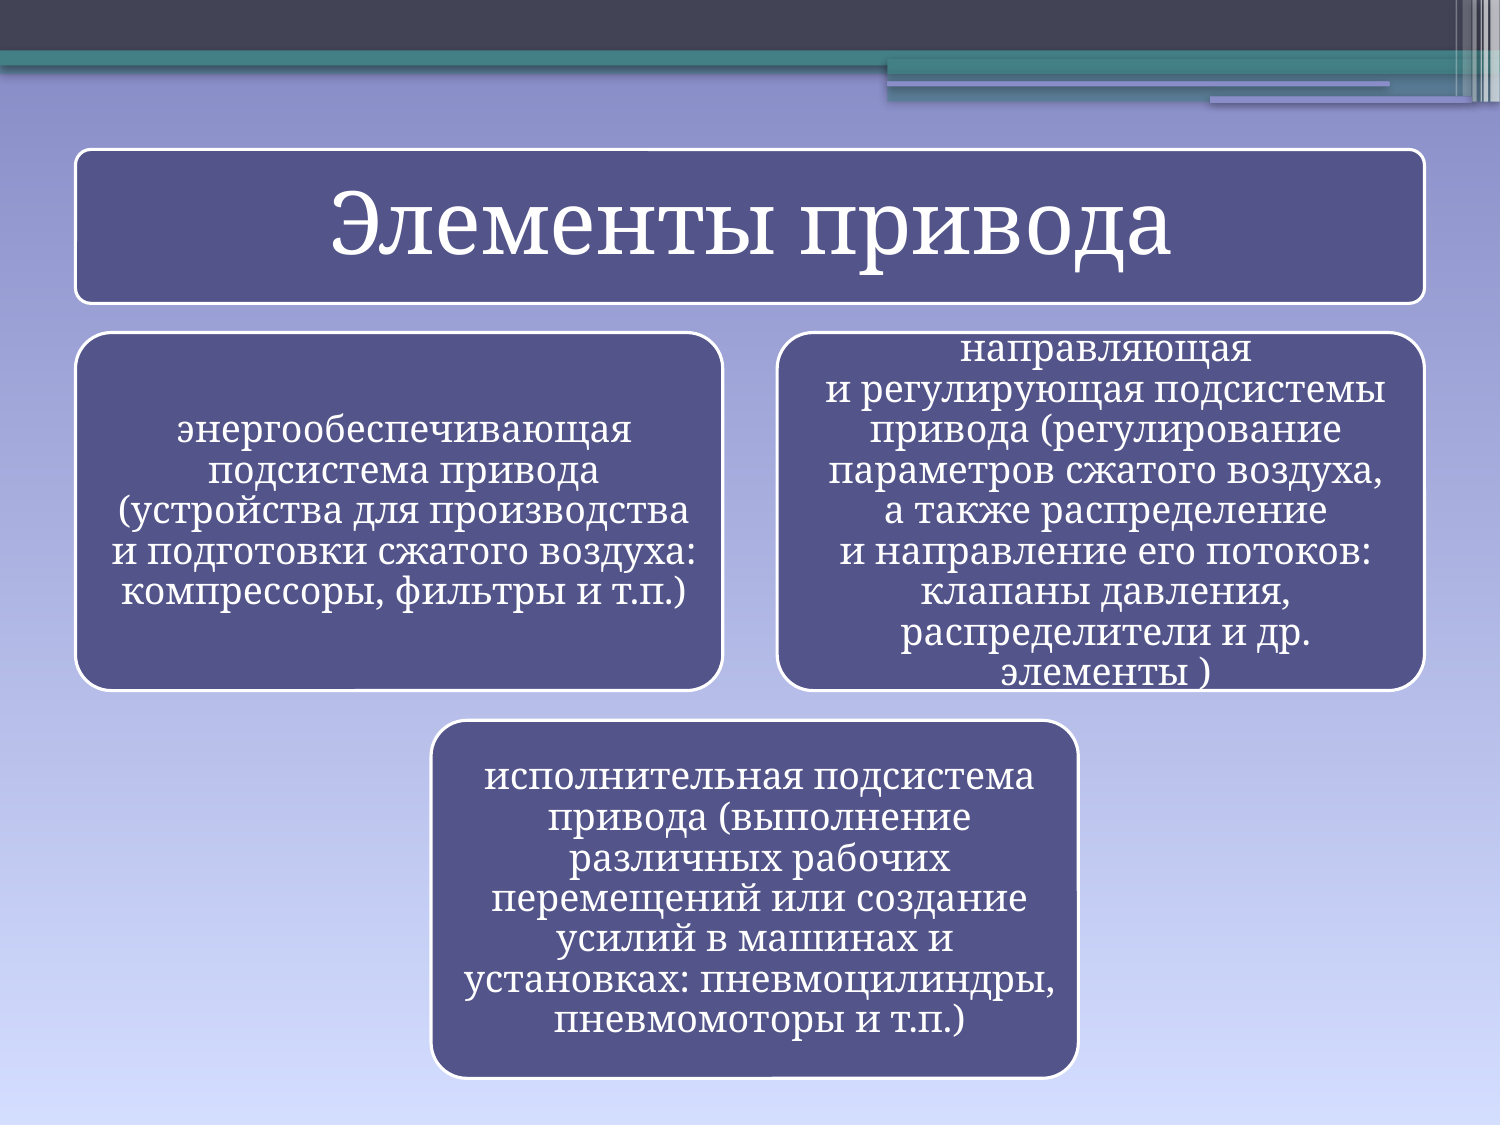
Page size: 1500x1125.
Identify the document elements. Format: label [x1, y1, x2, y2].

list [74, 148, 1426, 1079]
